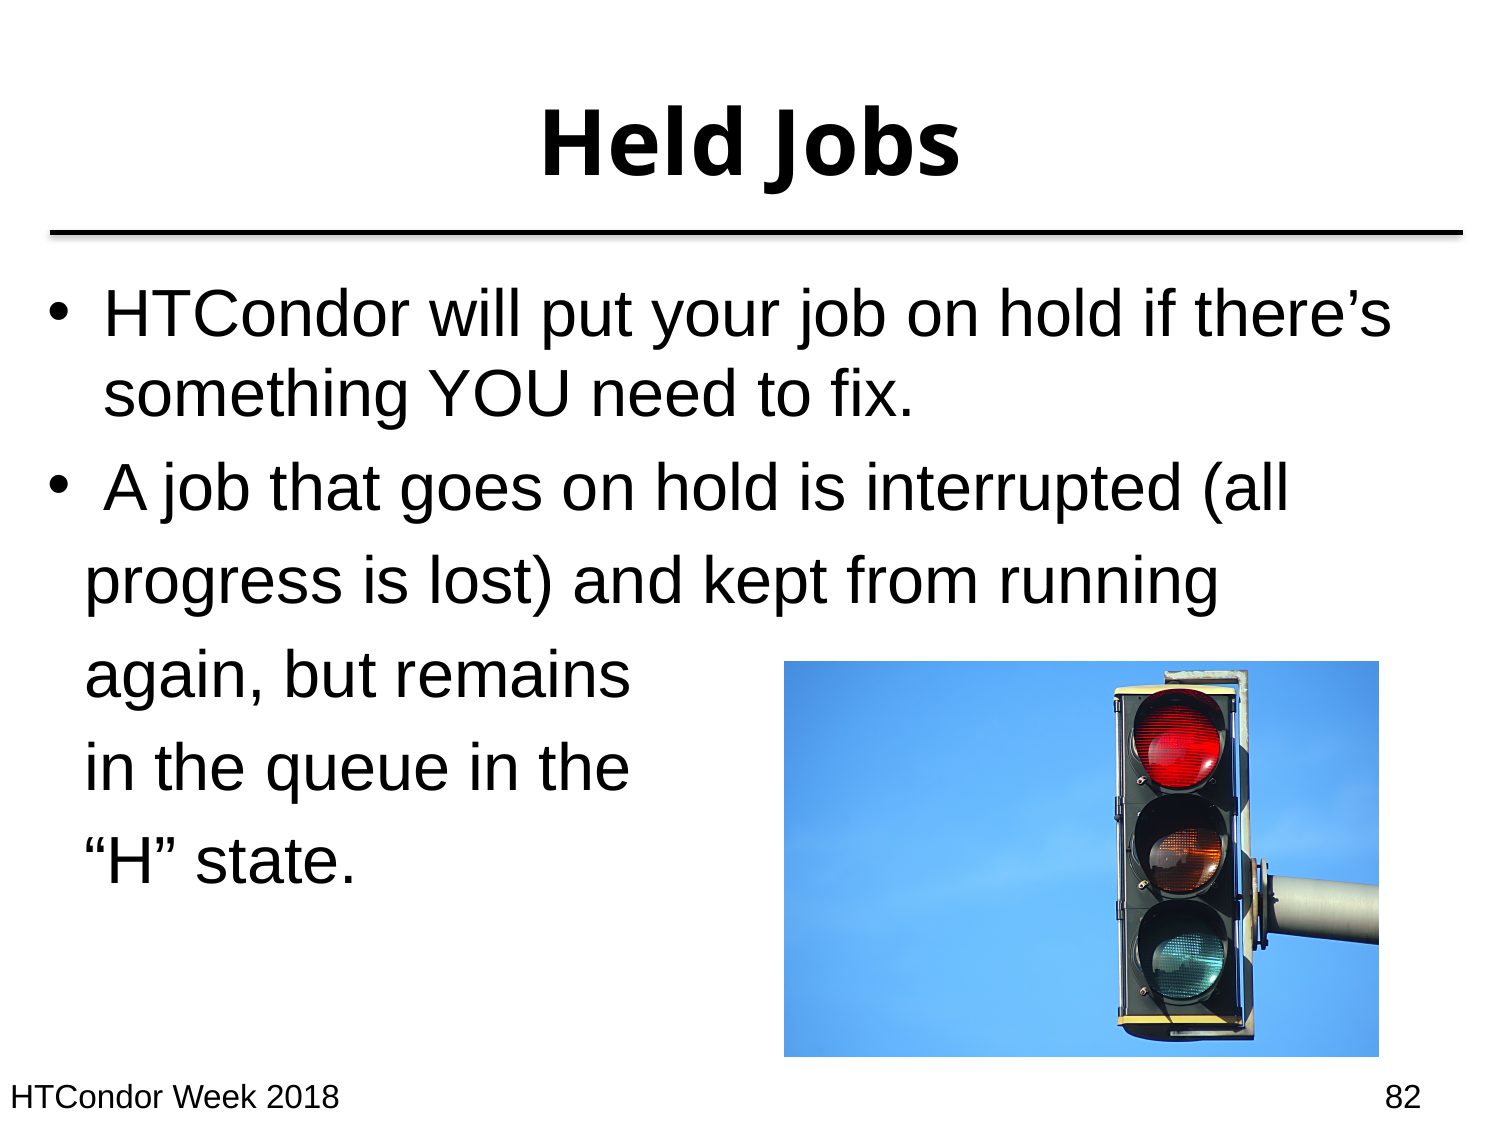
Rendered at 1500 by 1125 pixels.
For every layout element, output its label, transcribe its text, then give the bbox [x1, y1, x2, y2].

list HTCondor will put your job on hold if there’s something YOU need to fix. A job that goes on hold is interrupted (all progress is lost) and kept from running again, but remains in the queue in the “H” state. [32, 262, 1469, 1057]
title Held Jobs [75, 45, 1425, 233]
picture [784, 660, 1379, 1057]
